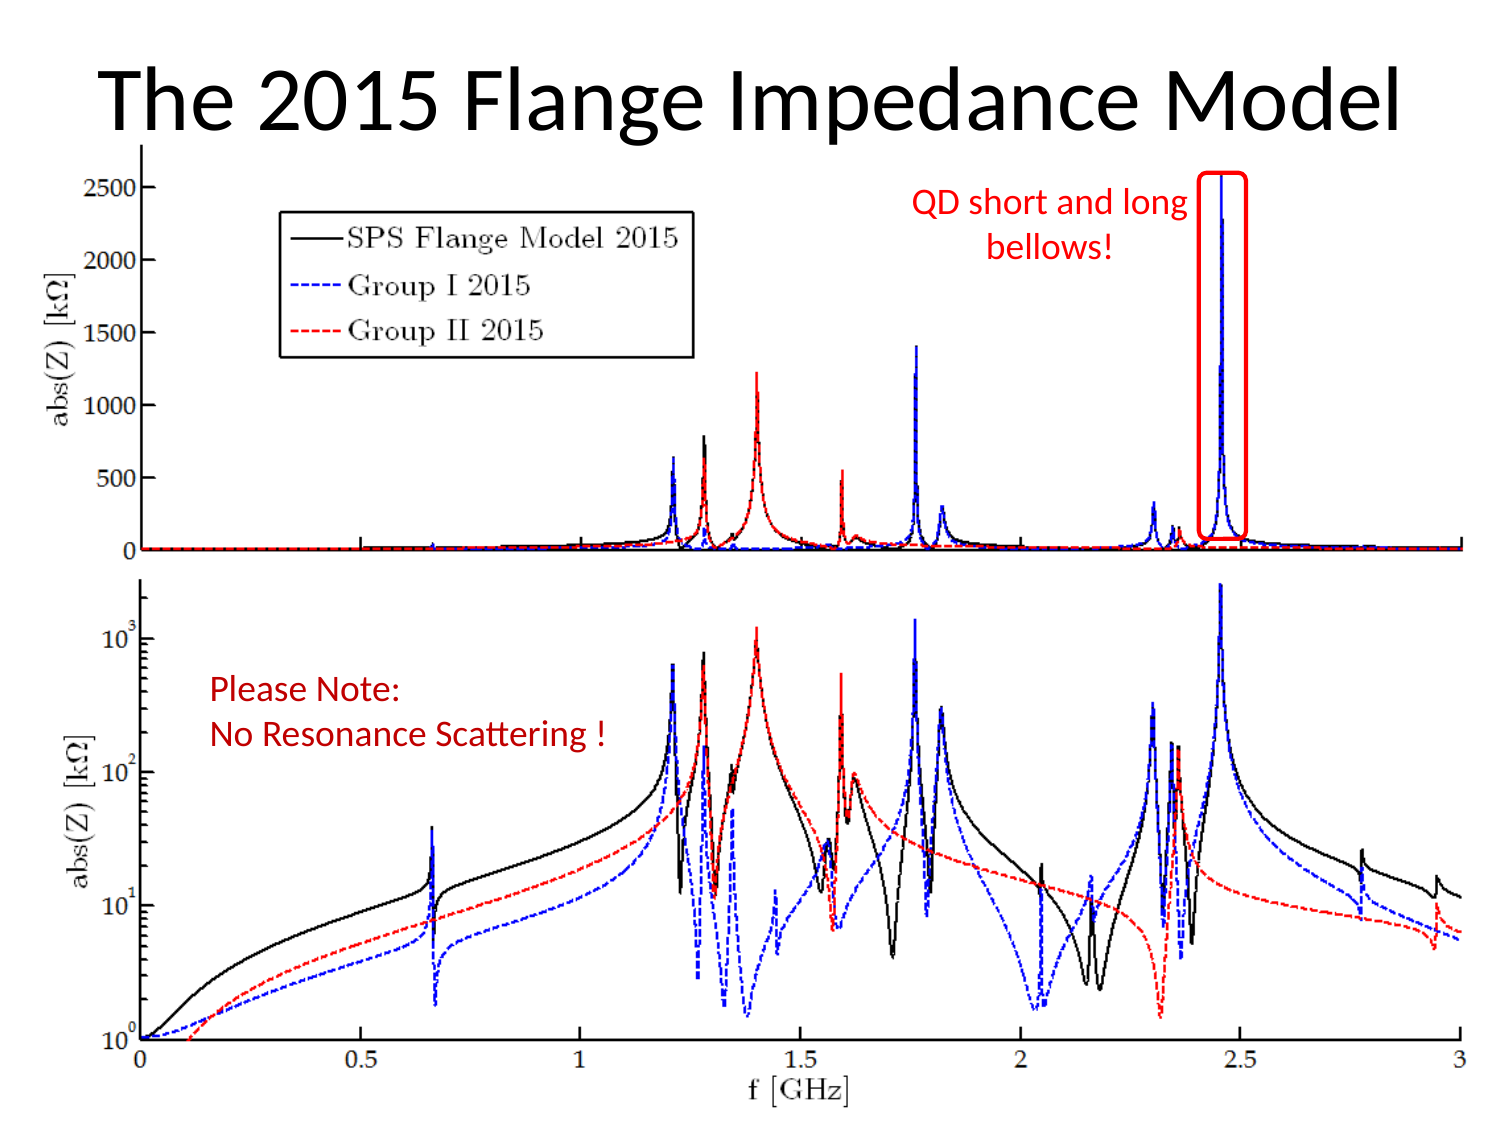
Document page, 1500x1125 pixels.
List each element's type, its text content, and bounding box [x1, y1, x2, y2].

title The 2015 Flange Impedance Model [76, 0, 1427, 135]
picture [32, 136, 1471, 1114]
